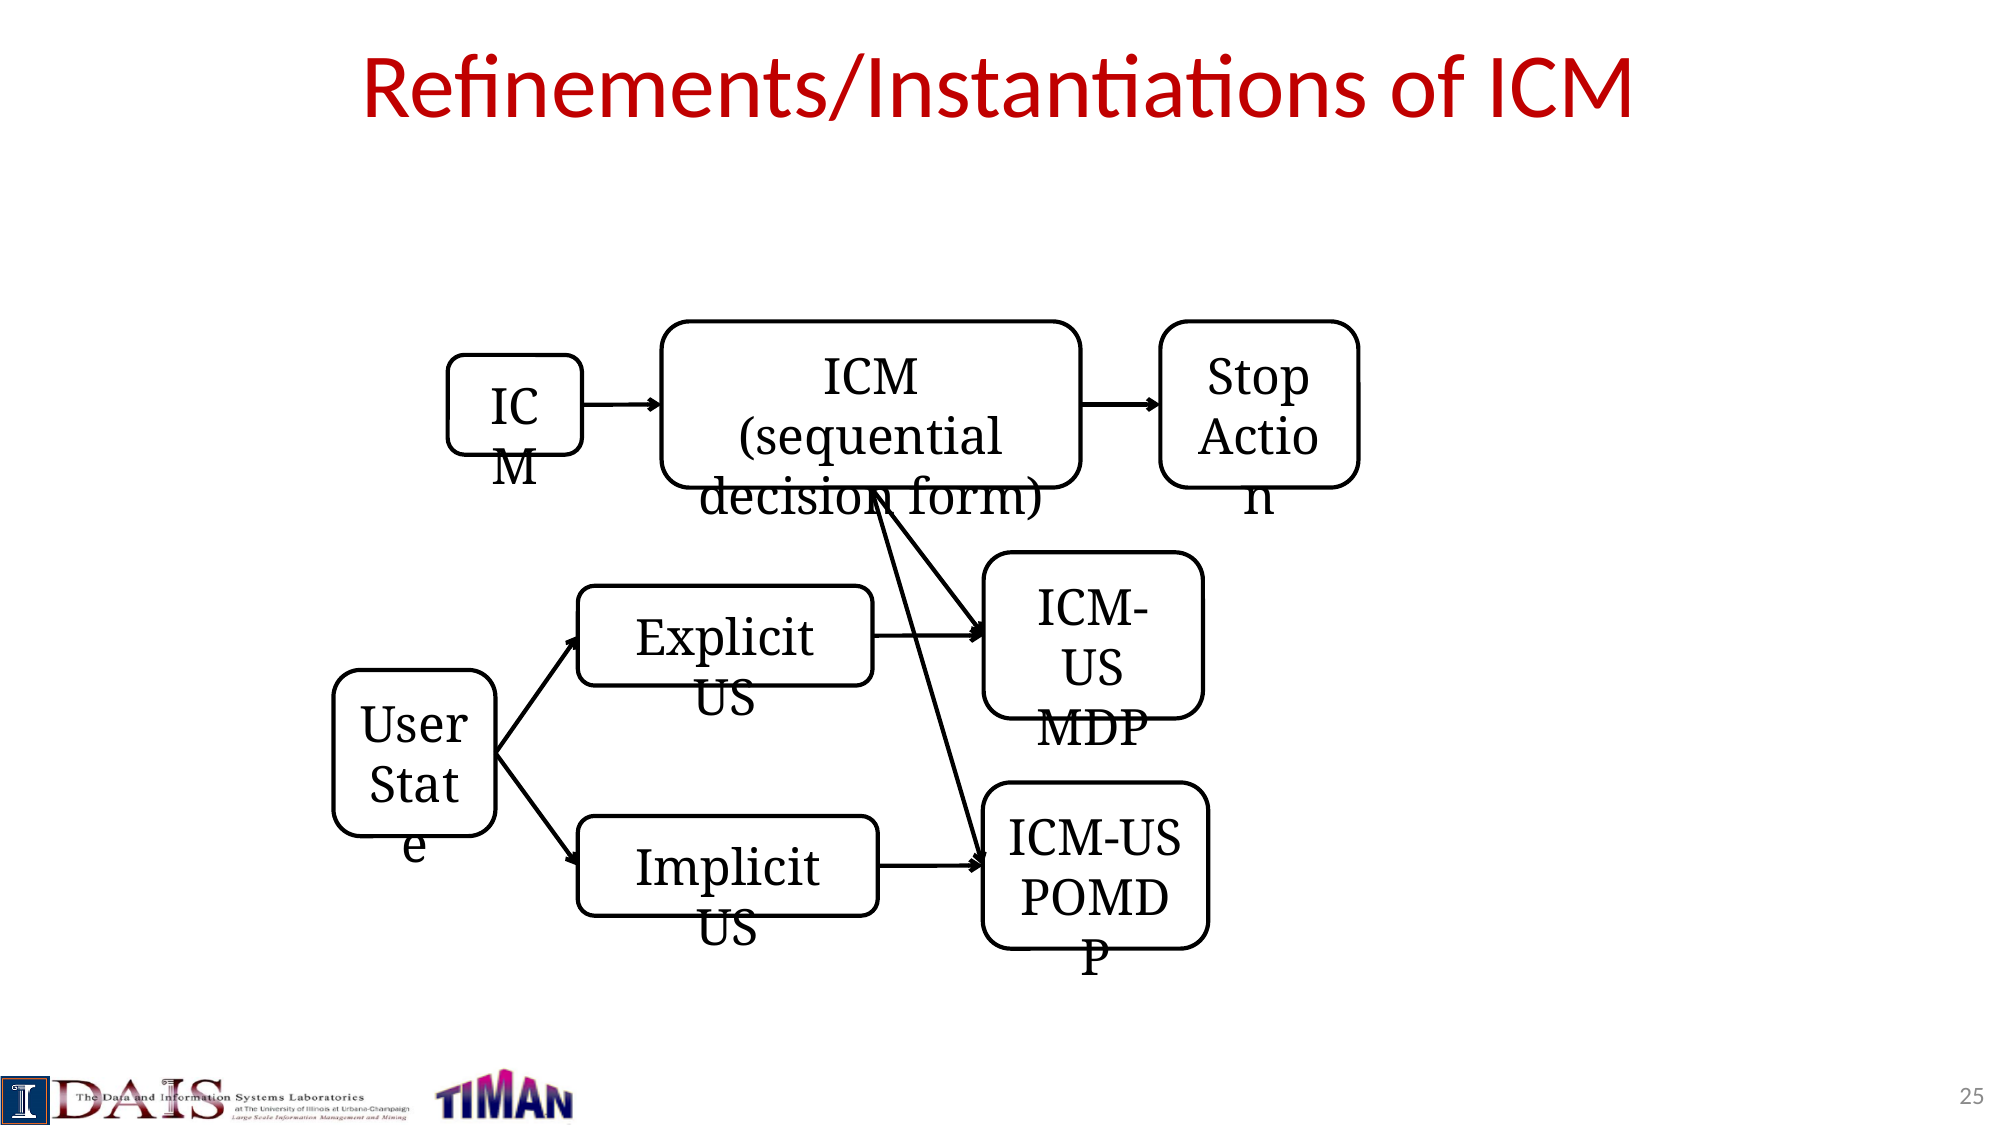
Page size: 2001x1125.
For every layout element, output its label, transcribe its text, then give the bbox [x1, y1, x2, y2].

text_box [870, 488, 980, 867]
text_box Stop Action [1158, 319, 1361, 490]
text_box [491, 752, 582, 867]
title Refinements/Instantiations of ICM [0, 0, 2000, 163]
picture [0, 1064, 584, 1125]
text_box Implicit US [575, 813, 880, 918]
text_box ICM [445, 352, 585, 457]
text_box ICM-US MDP [985, 550, 1206, 721]
slide_number 25 [1533, 1065, 2000, 1125]
text_box ICM-US POMDP [980, 780, 1211, 951]
text_box User State [331, 667, 486, 839]
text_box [491, 635, 583, 752]
text_box Explicit US [575, 583, 865, 688]
text_box ICM (sequential decision form) [659, 319, 1083, 490]
